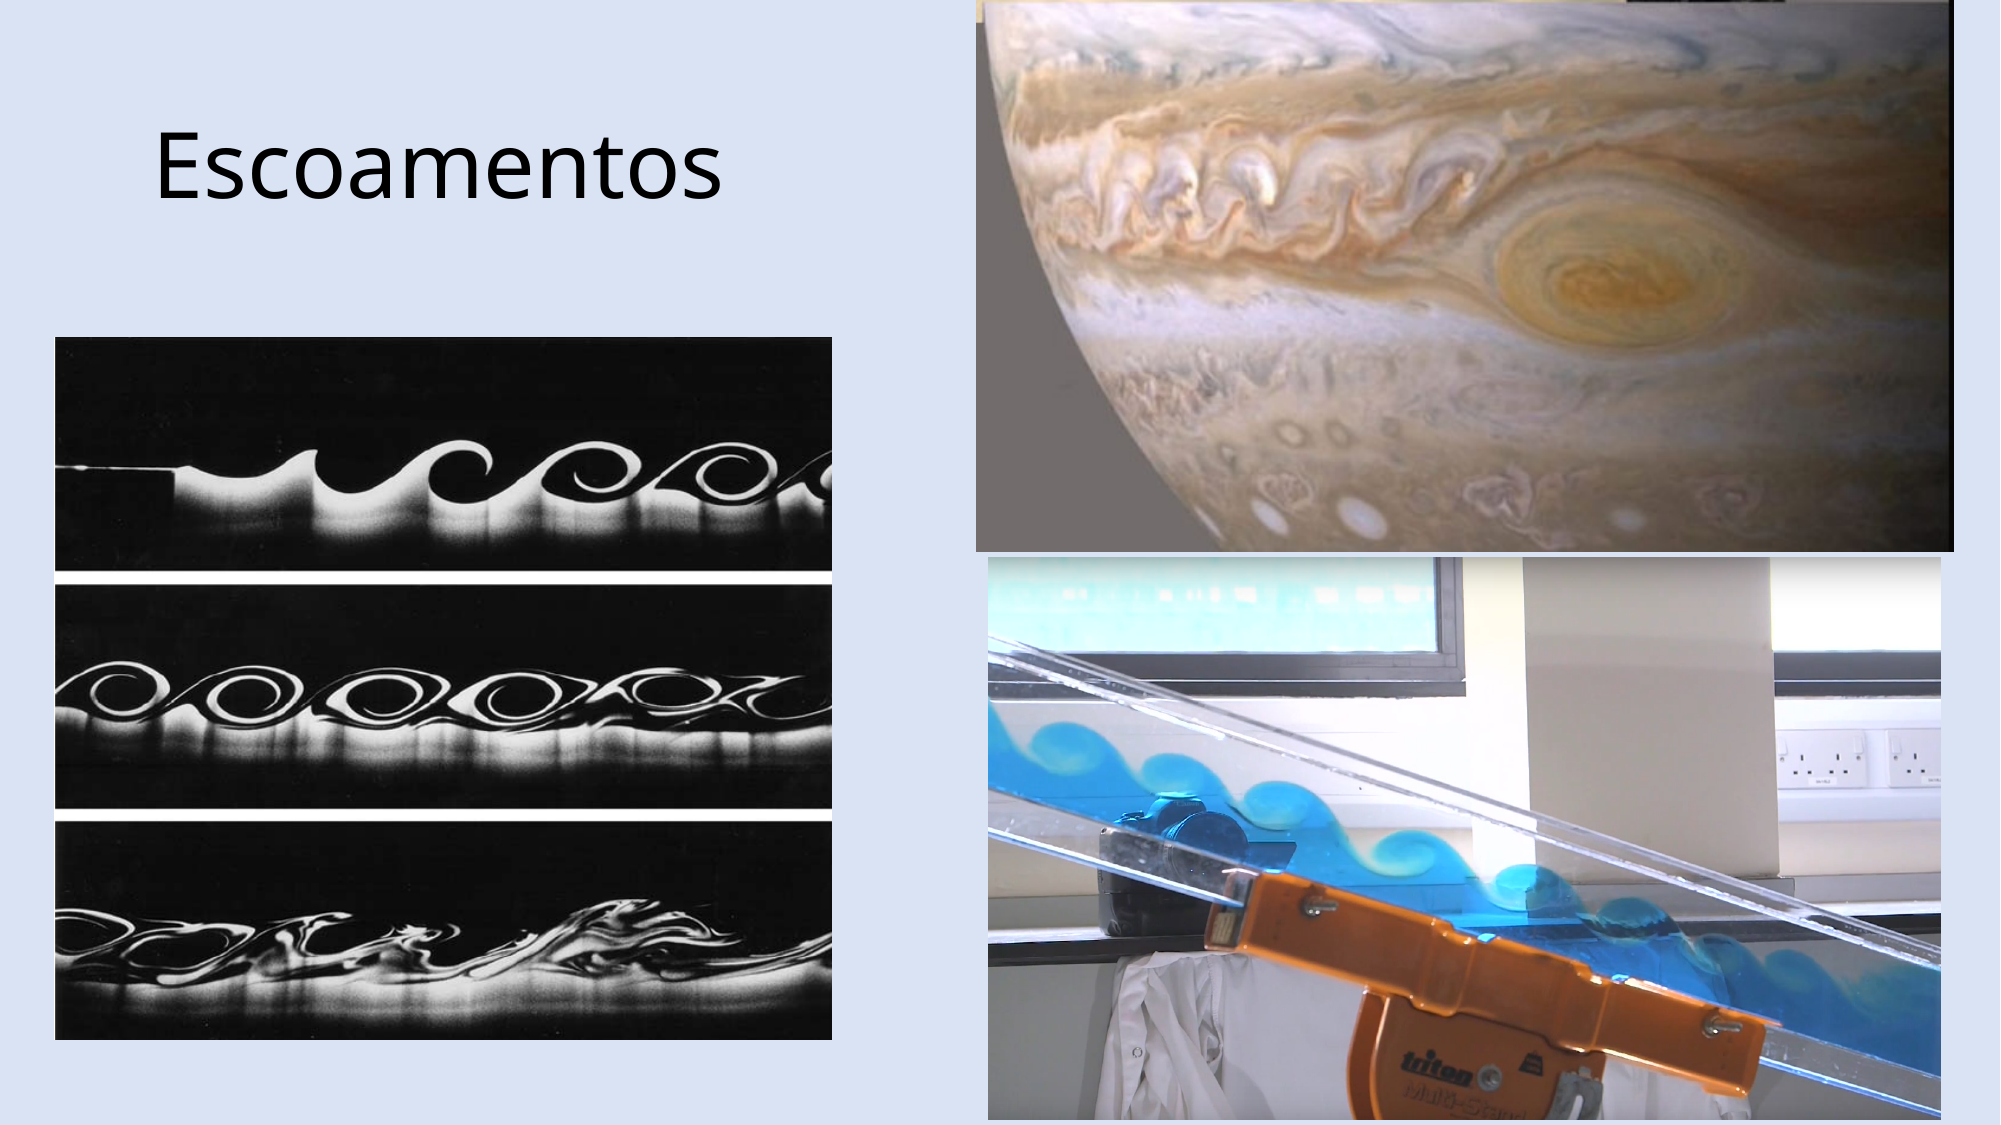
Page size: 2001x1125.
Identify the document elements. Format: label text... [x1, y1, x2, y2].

picture [54, 337, 832, 1040]
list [976, 0, 1953, 552]
title Escoamentos [137, 59, 976, 278]
picture [988, 557, 1941, 1120]
